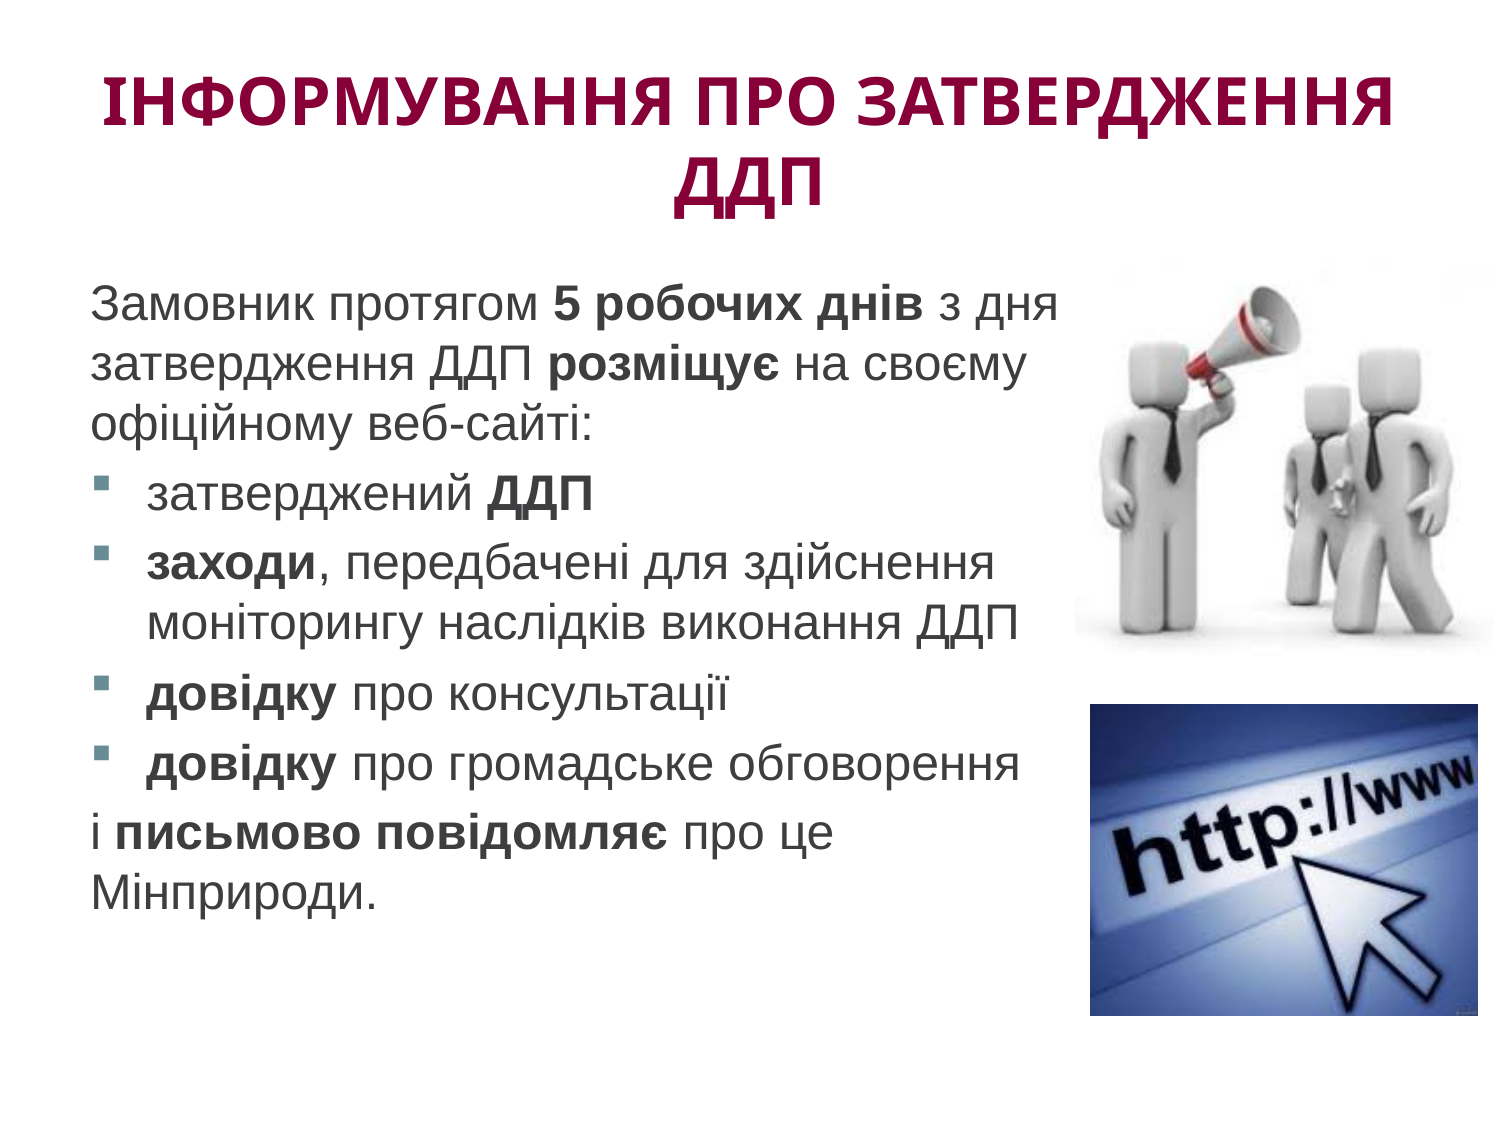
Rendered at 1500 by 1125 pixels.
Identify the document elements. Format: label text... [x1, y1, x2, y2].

title інформування про затвердження ДДП [75, 45, 1425, 233]
picture [1090, 703, 1478, 1016]
list Замовник протягом 5 робочих днів з дня затвердження ДДП розміщує на своєму офіційному веб-сайті: затверджений ДДП заходи, передбачені для здійснення моніторингу наслідків виконання ДДП довідку про консультації довідку про громадське обговорення і письмово повідомляє про це Мінприроди. [75, 262, 1153, 960]
picture [1075, 255, 1493, 673]
